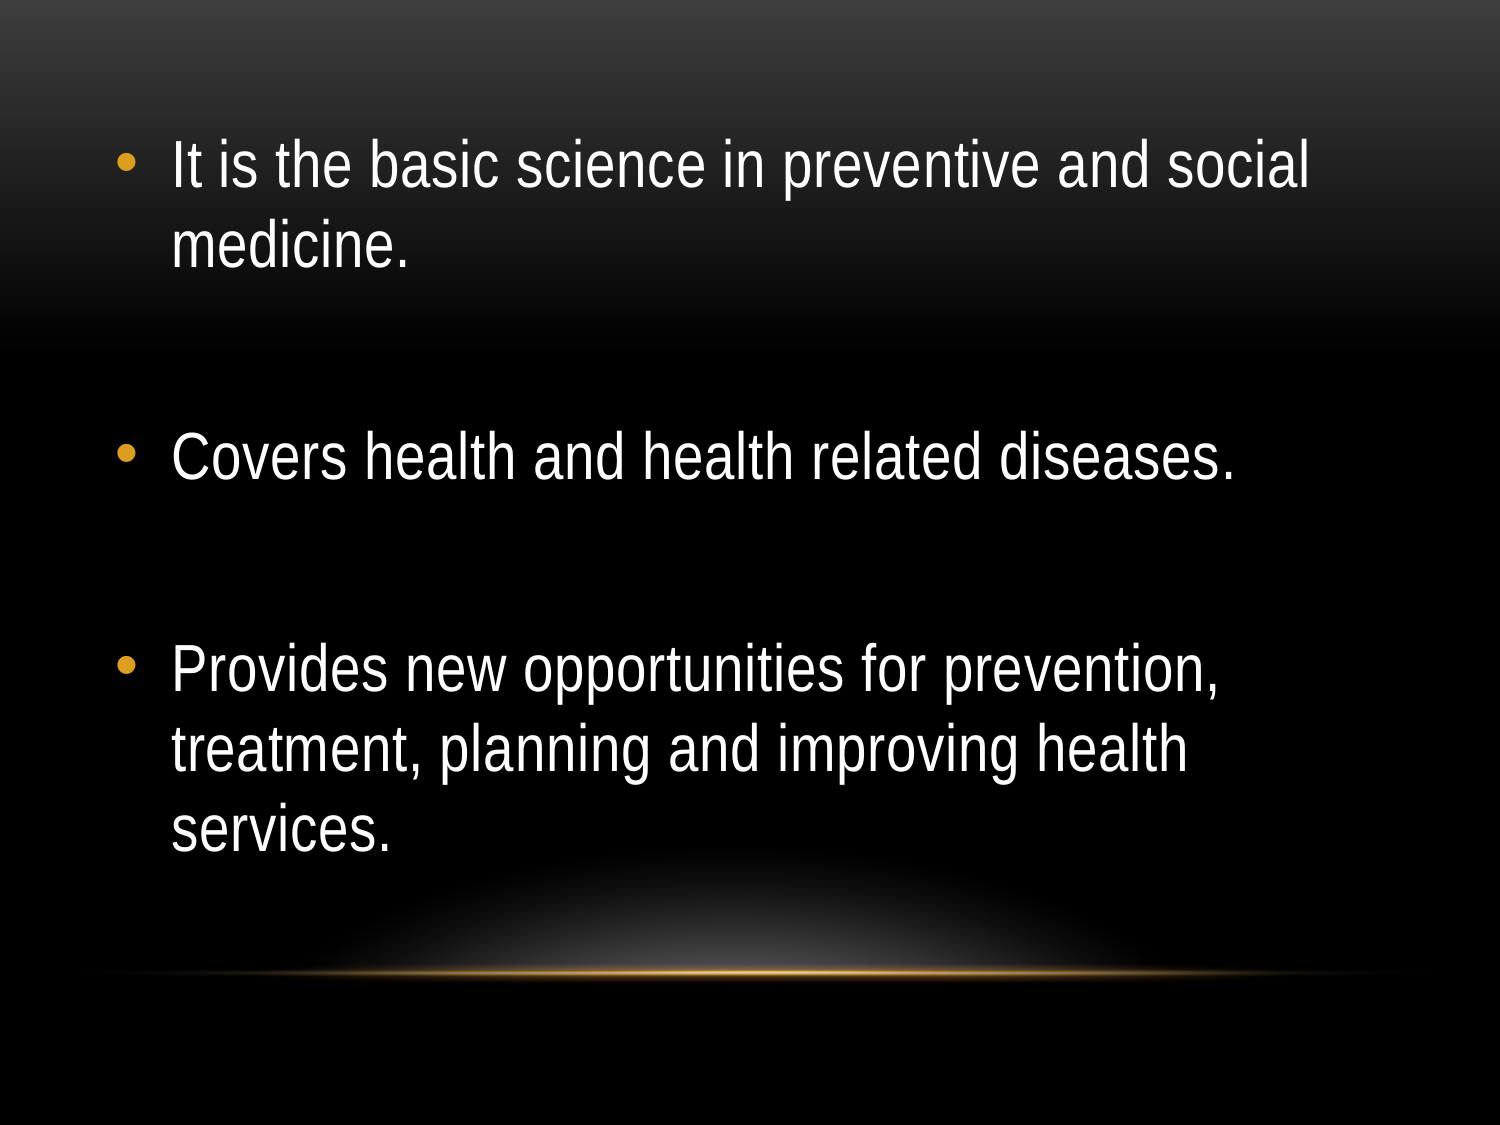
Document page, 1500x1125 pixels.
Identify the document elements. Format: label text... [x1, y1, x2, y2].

list It is the basic science in preventive and social medicine. Covers health and health related diseases. Provides new opportunities for prevention, treatment, planning and improving health services. [99, 113, 1400, 938]
picture [0, 0, 1500, 1125]
